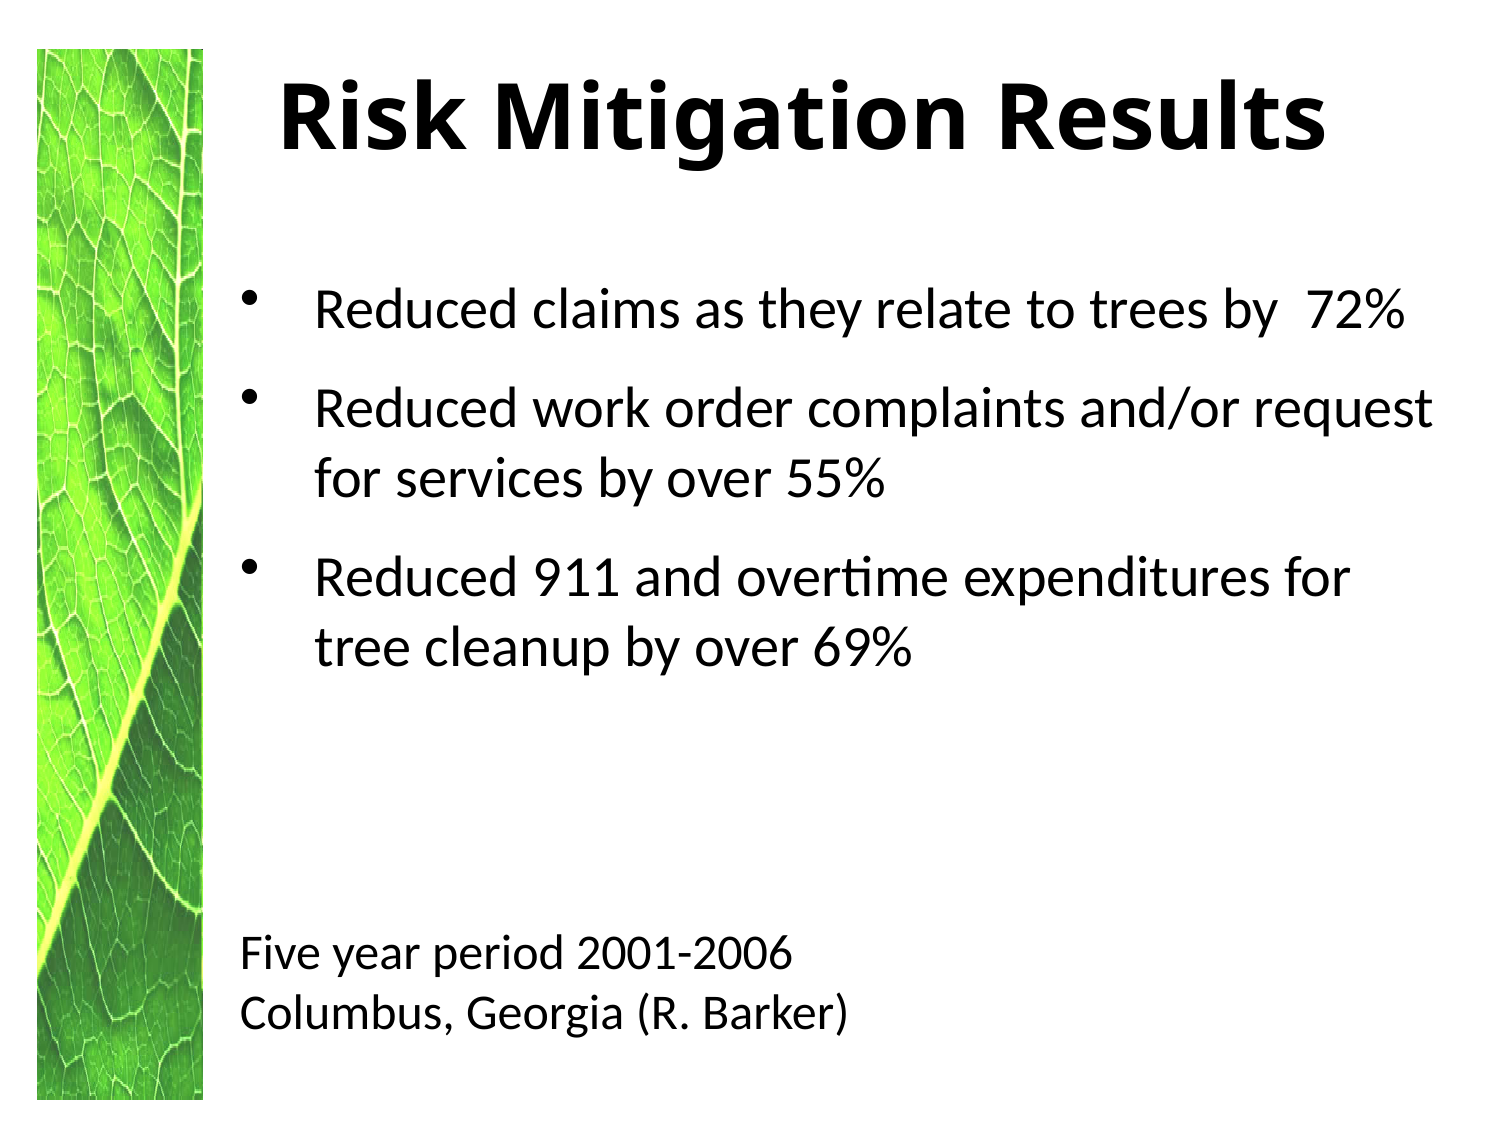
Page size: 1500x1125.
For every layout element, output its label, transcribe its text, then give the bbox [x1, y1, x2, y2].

text_box Reduced claims as they relate to trees by 72% Reduced work order complaints and/or request for services by over 55% Reduced 911 and overtime expenditures for tree cleanup by over 69% [225, 262, 1463, 686]
text_box Five year period 2001-2006 Columbus, Georgia (R. Barker) [225, 912, 1450, 1048]
picture [37, 49, 203, 1101]
title Risk Mitigation Results [237, 50, 1463, 175]
